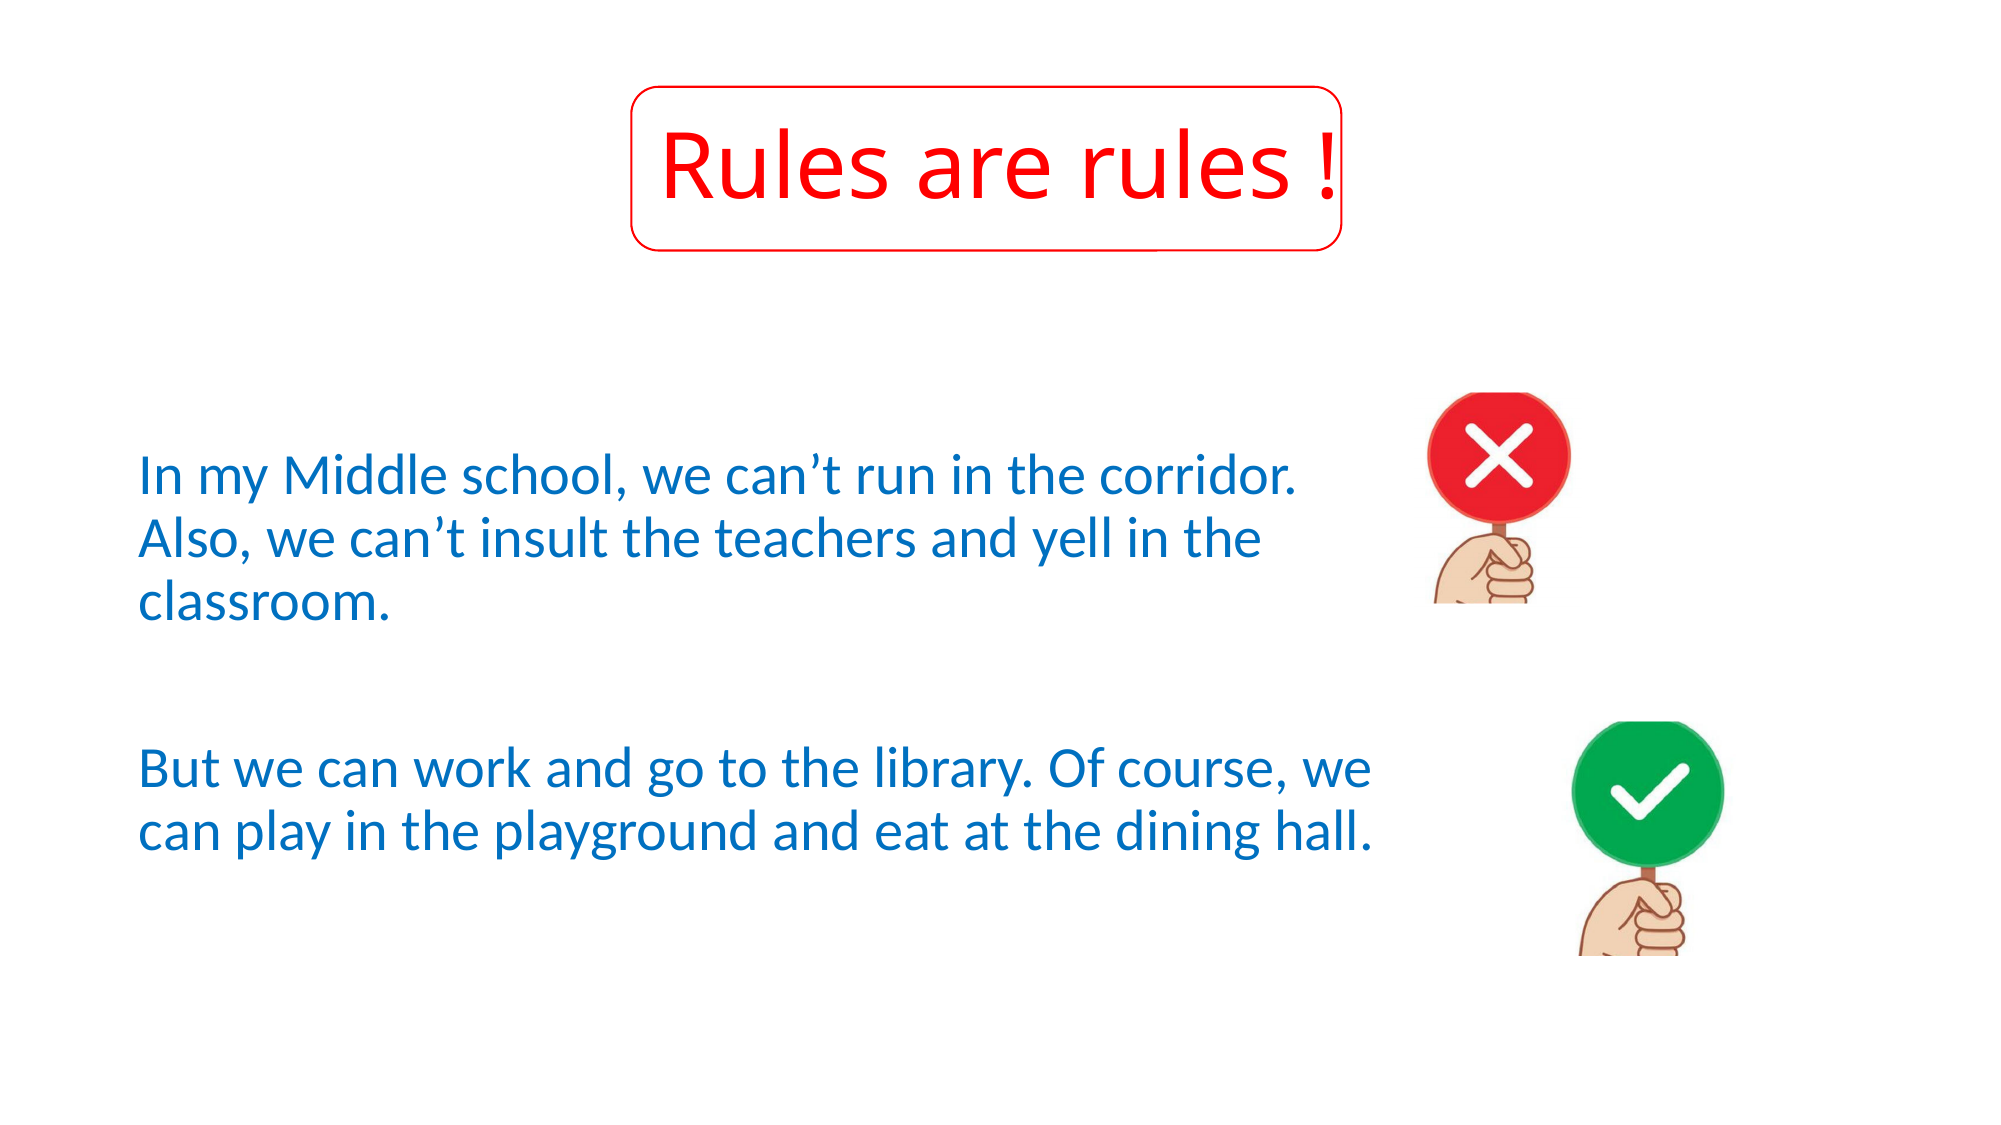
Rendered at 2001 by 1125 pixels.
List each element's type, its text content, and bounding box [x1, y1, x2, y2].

list In my Middle school, we can’t run in the corridor. Also, we can’t insult the teachers and yell in the classroom. But we can work and go to the library. Of course, we can play in the playground and eat at the dining hall. [123, 436, 1433, 976]
picture [1555, 718, 1743, 958]
picture [1414, 389, 1582, 607]
title Rules are rules ! [137, 59, 1863, 278]
text_box [630, 85, 1343, 252]
